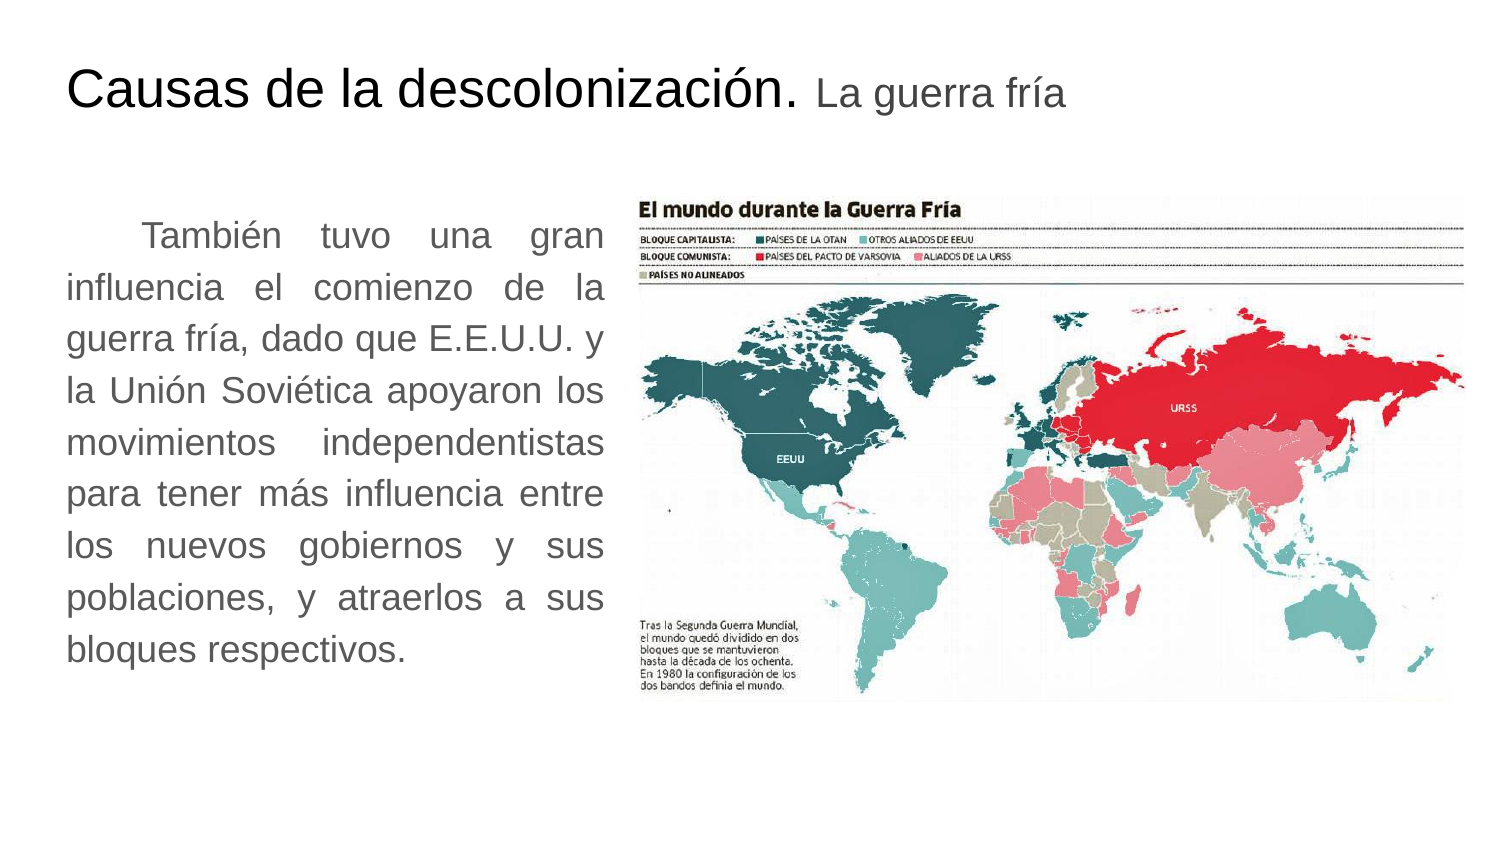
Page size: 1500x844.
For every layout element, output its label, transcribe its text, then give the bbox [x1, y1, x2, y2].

picture [636, 195, 1468, 703]
text_box Causas de la descolonización. La guerra fría [51, 38, 1449, 137]
text_box También tuvo una gran influencia el comienzo de la guerra fría, dado que E.E.U.U. y la Unión Soviética apoyaron los movimientos independentistas para tener más influencia entre los nuevos gobiernos y sus poblaciones, y atraerlos a sus bloques respectivos. [51, 188, 620, 773]
